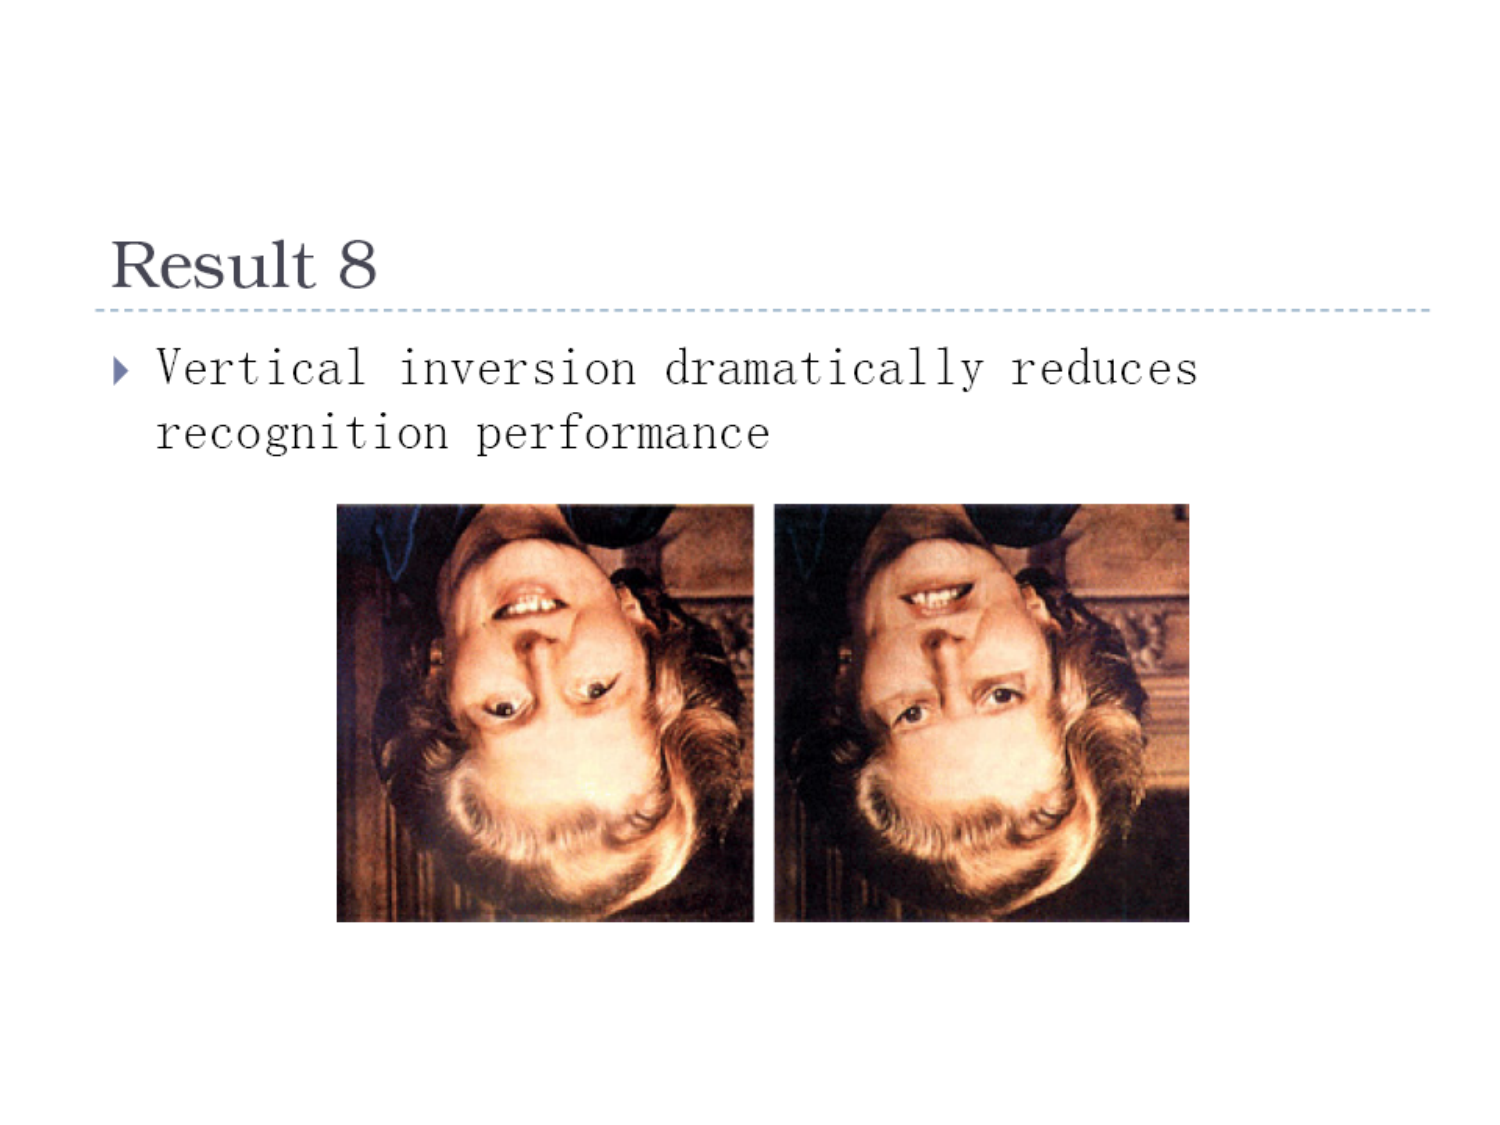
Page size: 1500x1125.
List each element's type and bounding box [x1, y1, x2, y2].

picture [34, 187, 1500, 949]
